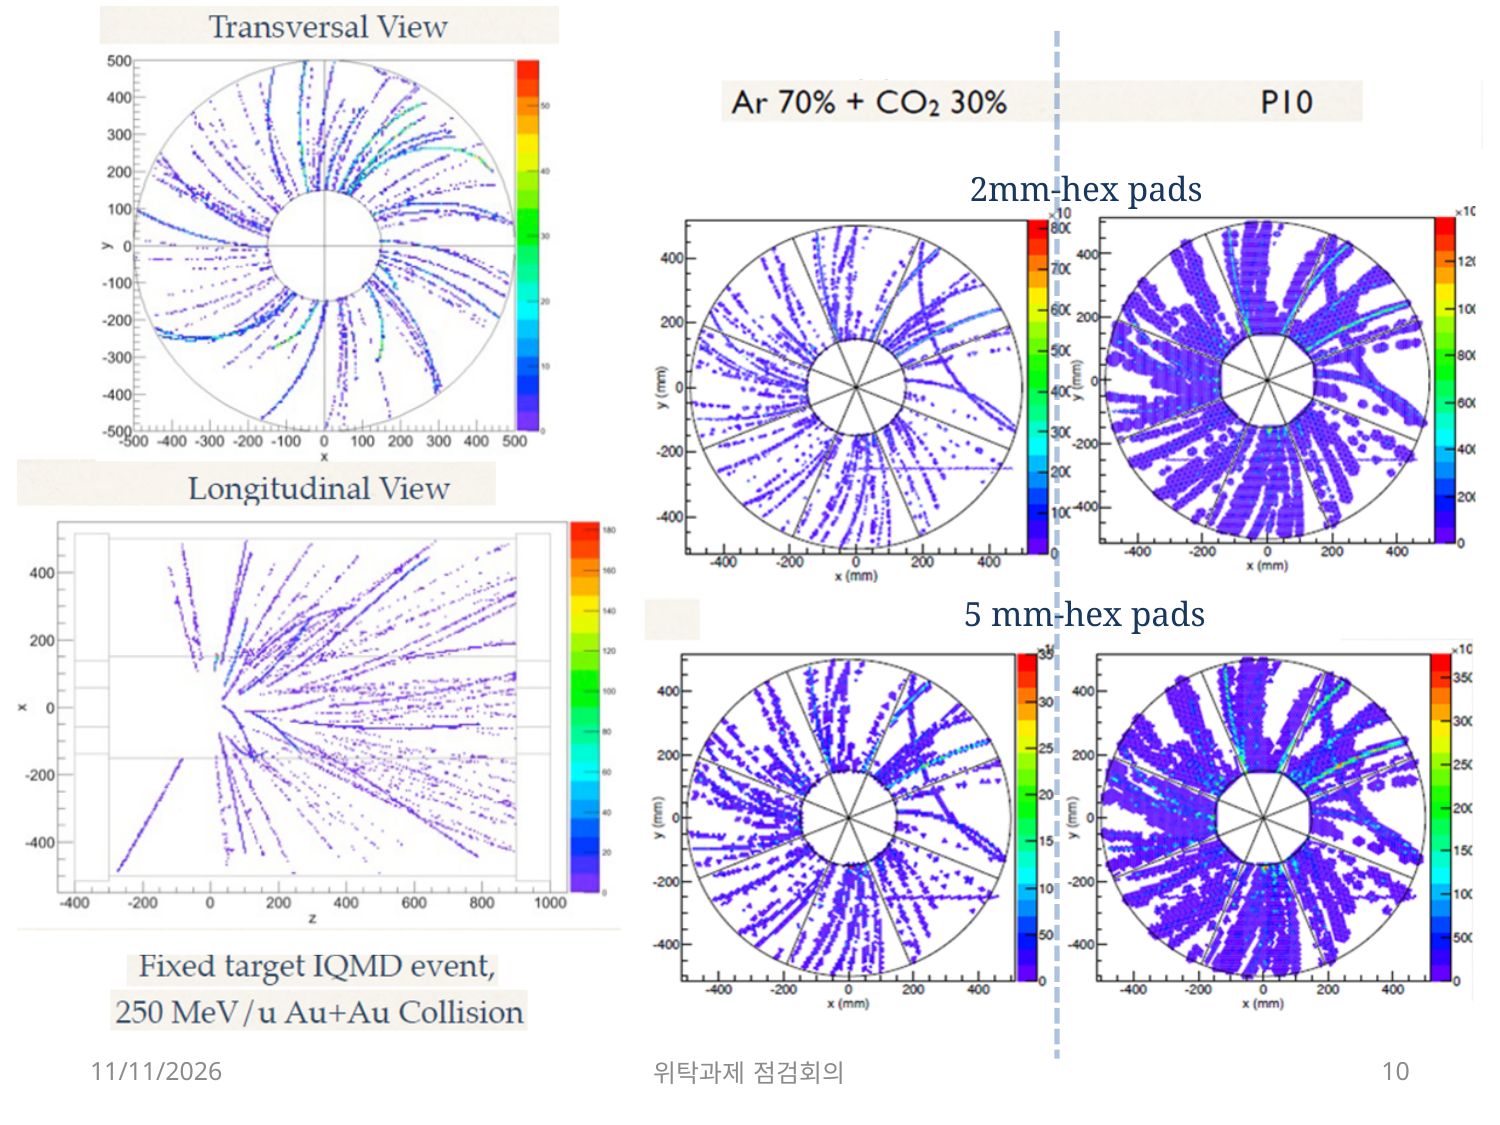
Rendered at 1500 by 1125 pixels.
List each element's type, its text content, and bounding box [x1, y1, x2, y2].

footer 위탁과제 점검회의 [512, 1042, 988, 1103]
picture [1058, 78, 1484, 1024]
picture [643, 78, 1056, 1024]
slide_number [75, 1055, 425, 1103]
picture [17, 6, 621, 1048]
slide_number 10 [1074, 1042, 1425, 1103]
